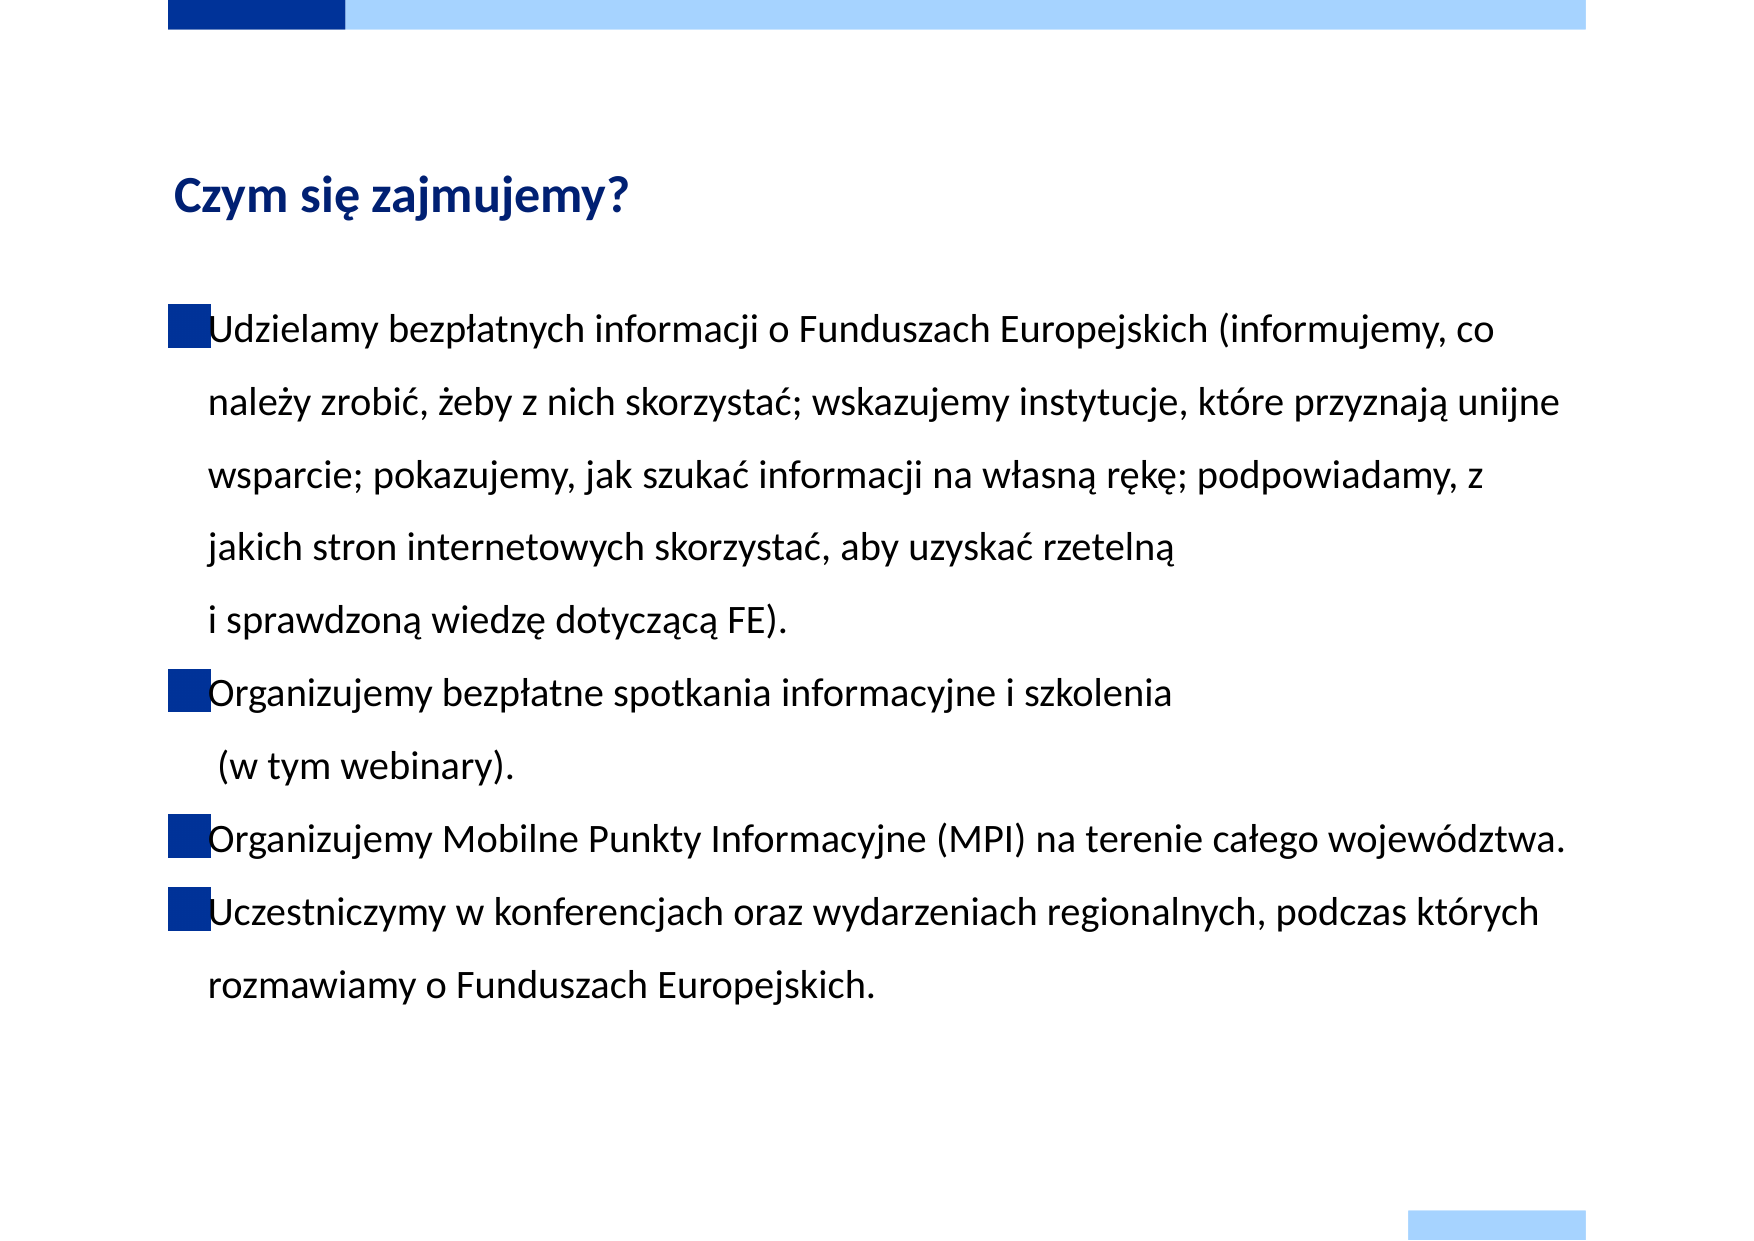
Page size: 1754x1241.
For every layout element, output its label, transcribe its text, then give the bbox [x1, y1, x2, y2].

picture [168, 814, 211, 858]
list Udzielamy bezpłatnych informacji o Funduszach Europejskich (informujemy, co należy zrobić, żeby z nich skorzystać; wskazujemy instytucje, które przyznają unijne wsparcie; pokazujemy, jak szukać informacji na własną rękę; podpowiadamy, z jakich stron internetowych skorzystać, aby uzyskać rzetelną i sprawdzoną wiedzę dotyczącą FE). Organizujemy bezpłatne spotkania informacyjne i szkolenia (w tym webinary). Organizujemy Mobilne Punkty Informacyjne (MPI) na terenie całego województwa. Uczestniczymy w konferencjach oraz wydarzeniach regionalnych, podczas których rozmawiamy o Funduszach Europejskich. [168, 277, 1586, 1069]
picture [168, 304, 211, 348]
title Czym się zajmujemy? [174, 147, 1592, 325]
picture [168, 887, 211, 931]
picture [168, 669, 211, 712]
